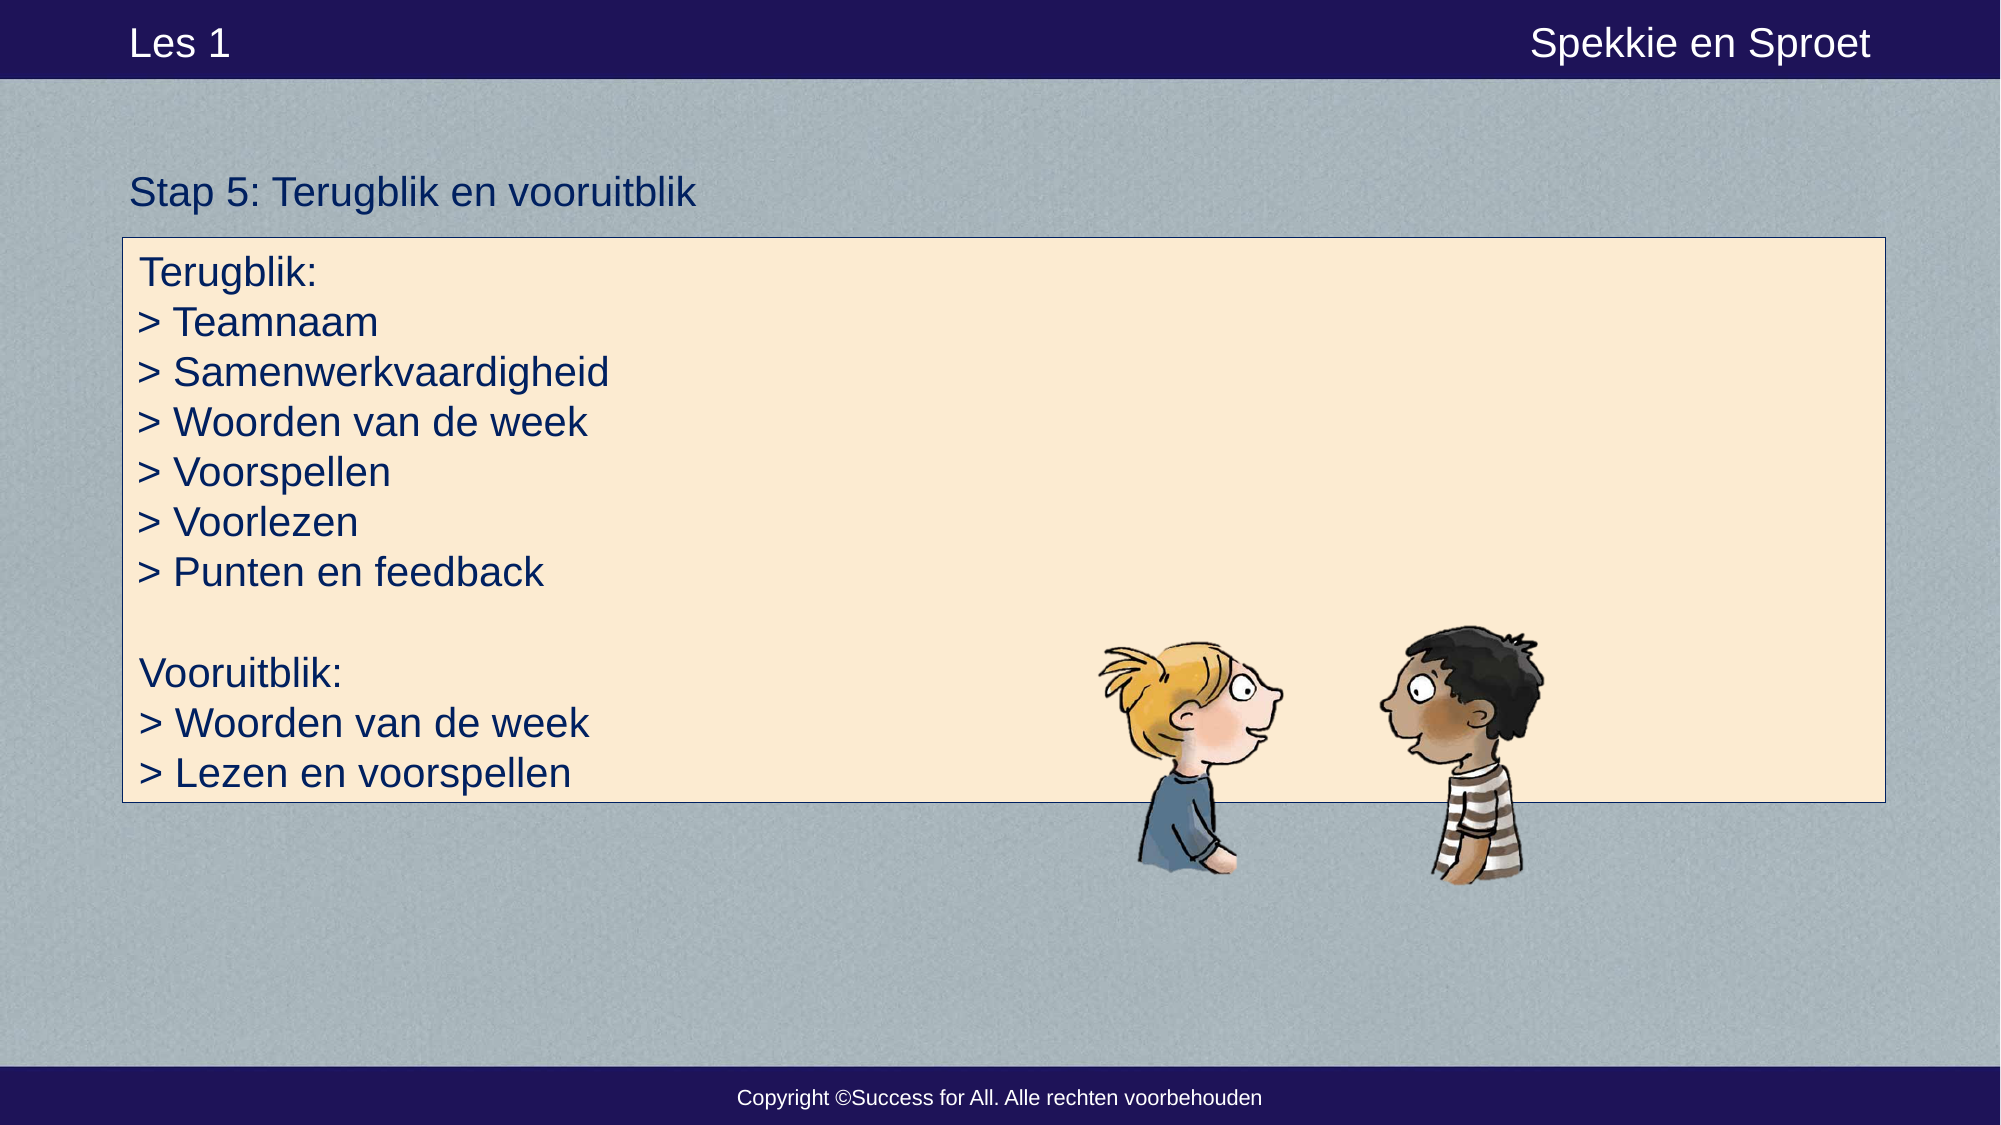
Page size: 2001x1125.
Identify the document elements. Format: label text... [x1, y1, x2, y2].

picture [0, 0, 2001, 1125]
text_box Copyright ©Success for All. Alle rechten voorbehouden [0, 1076, 2000, 1125]
text_box Spekkie en Sproet [999, 8, 1886, 73]
text_box Stap 5: Terugblik en vooruitblik [114, 157, 907, 223]
text_box Terugblik: > Teamnaam > Samenwerkvaardigheid > Woorden van de week > Voorspellen > Voorlezen > Punten en feedback Vooruitblik: > Woorden van de week > Lezen en voorspellen [122, 237, 1886, 803]
text_box Les 1 [114, 8, 354, 73]
